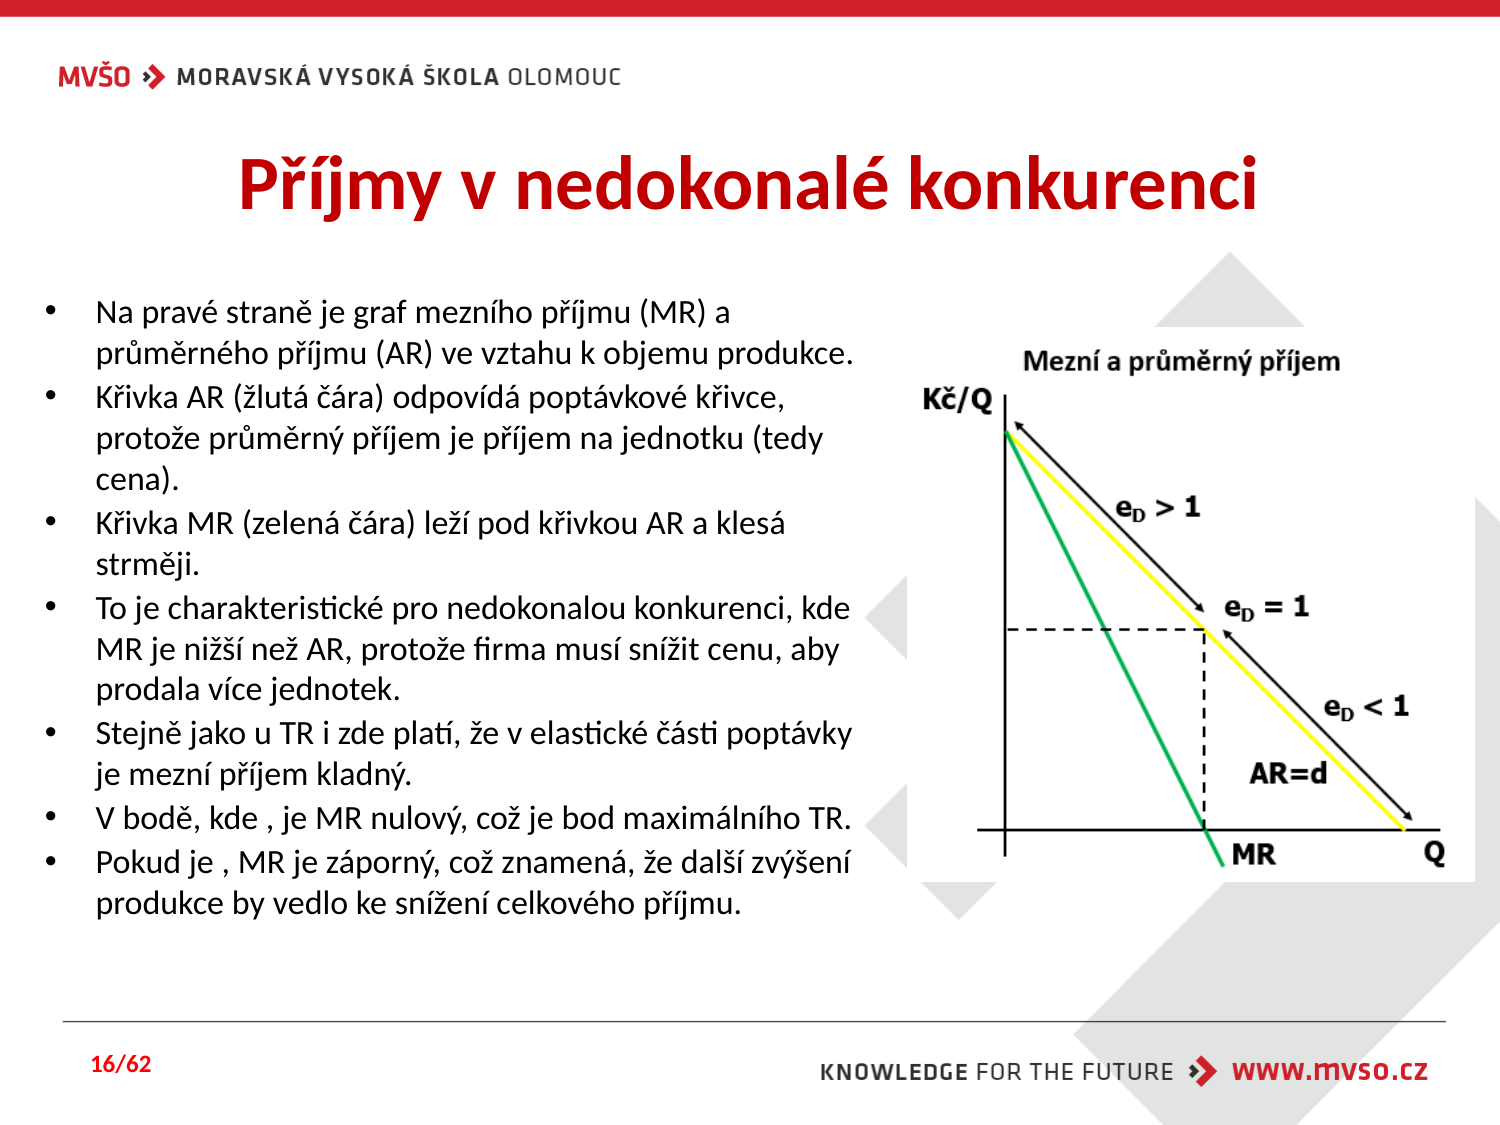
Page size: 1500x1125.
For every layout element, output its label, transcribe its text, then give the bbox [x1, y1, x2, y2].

picture [0, 0, 1500, 1125]
title Příjmy v nedokonalé konkurenci [75, 124, 1425, 233]
text_box 16/62 [74, 1040, 213, 1085]
